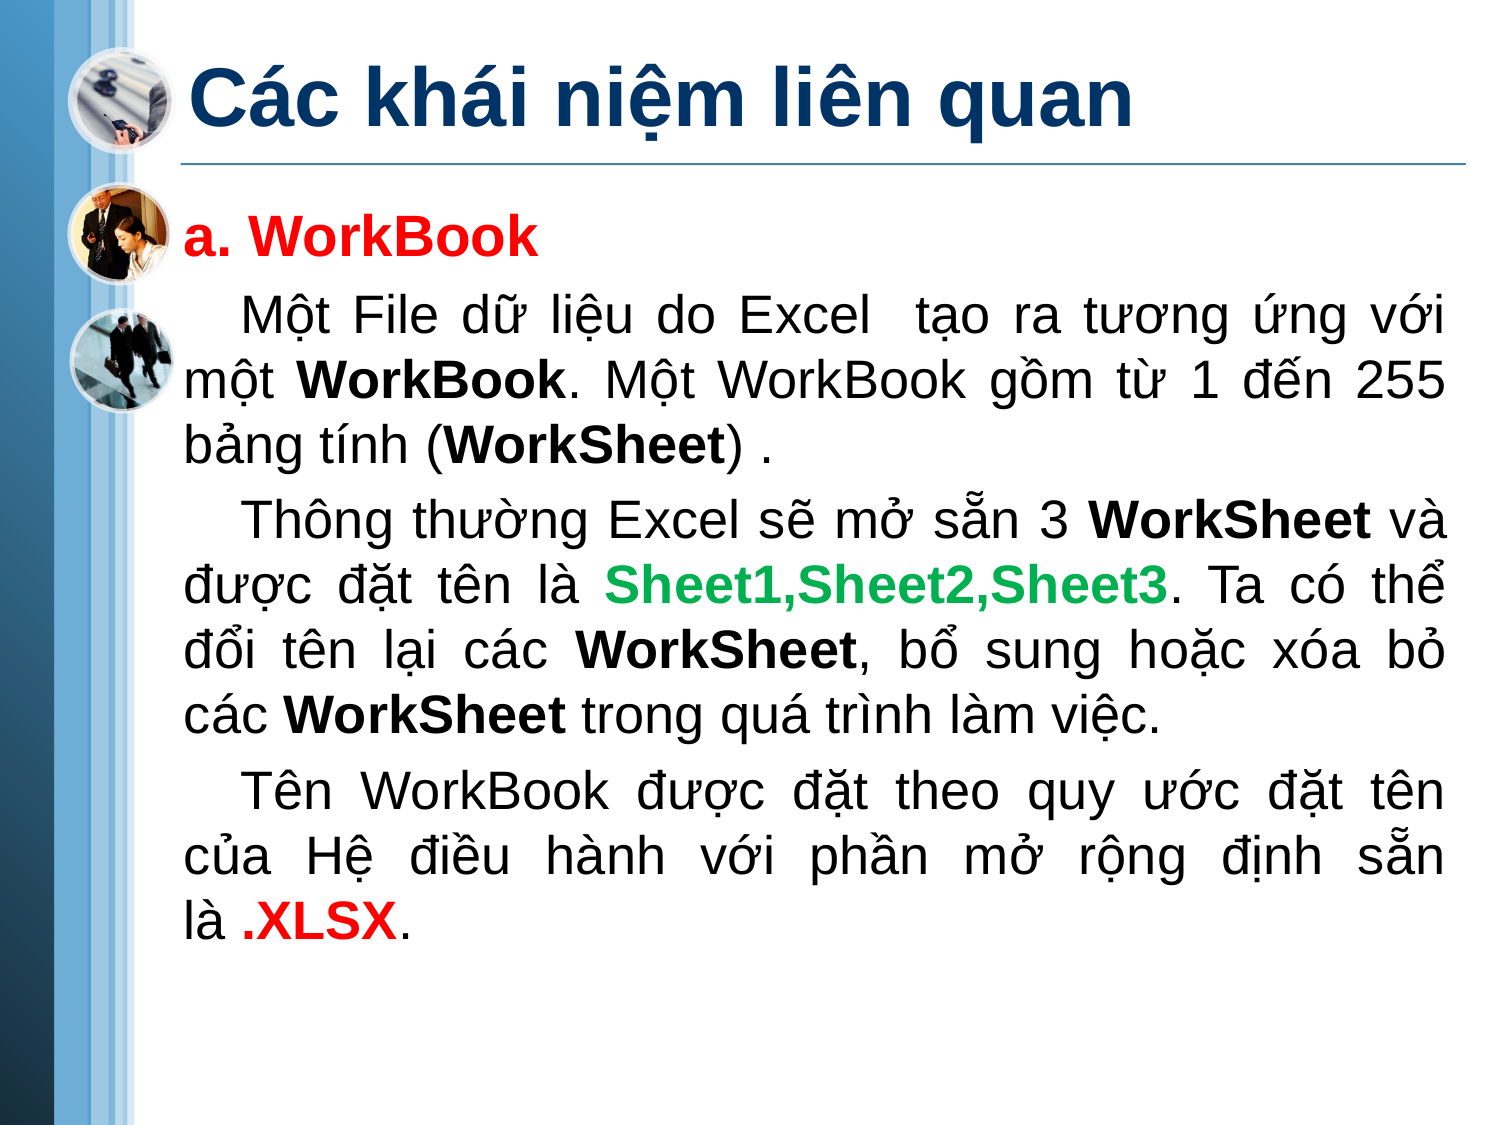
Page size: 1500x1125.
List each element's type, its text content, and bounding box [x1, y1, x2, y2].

picture [75, 313, 169, 408]
picture [78, 57, 166, 144]
title Các khái niệm liên quan [173, 10, 1479, 177]
picture [74, 189, 166, 279]
list a. WorkBook Một File dữ liệu do Excel tạo ra tương ứng với một WorkBook. Một WorkBook gồm từ 1 đến 255 bảng tính (WorkSheet) . Thông thường Excel sẽ mở sẵn 3 WorkSheet và được đặt tên là Sheet1,Sheet2,Sheet3. Ta có thể đổi tên lại các WorkSheet, bổ sung hoặc xóa bỏ các WorkSheet trong quá trình làm việc. Tên WorkBook được đặt theo quy ước đặt tên của Hệ điều hành với phần mở rộng định sẵn là .XLSX. [169, 190, 1463, 1071]
